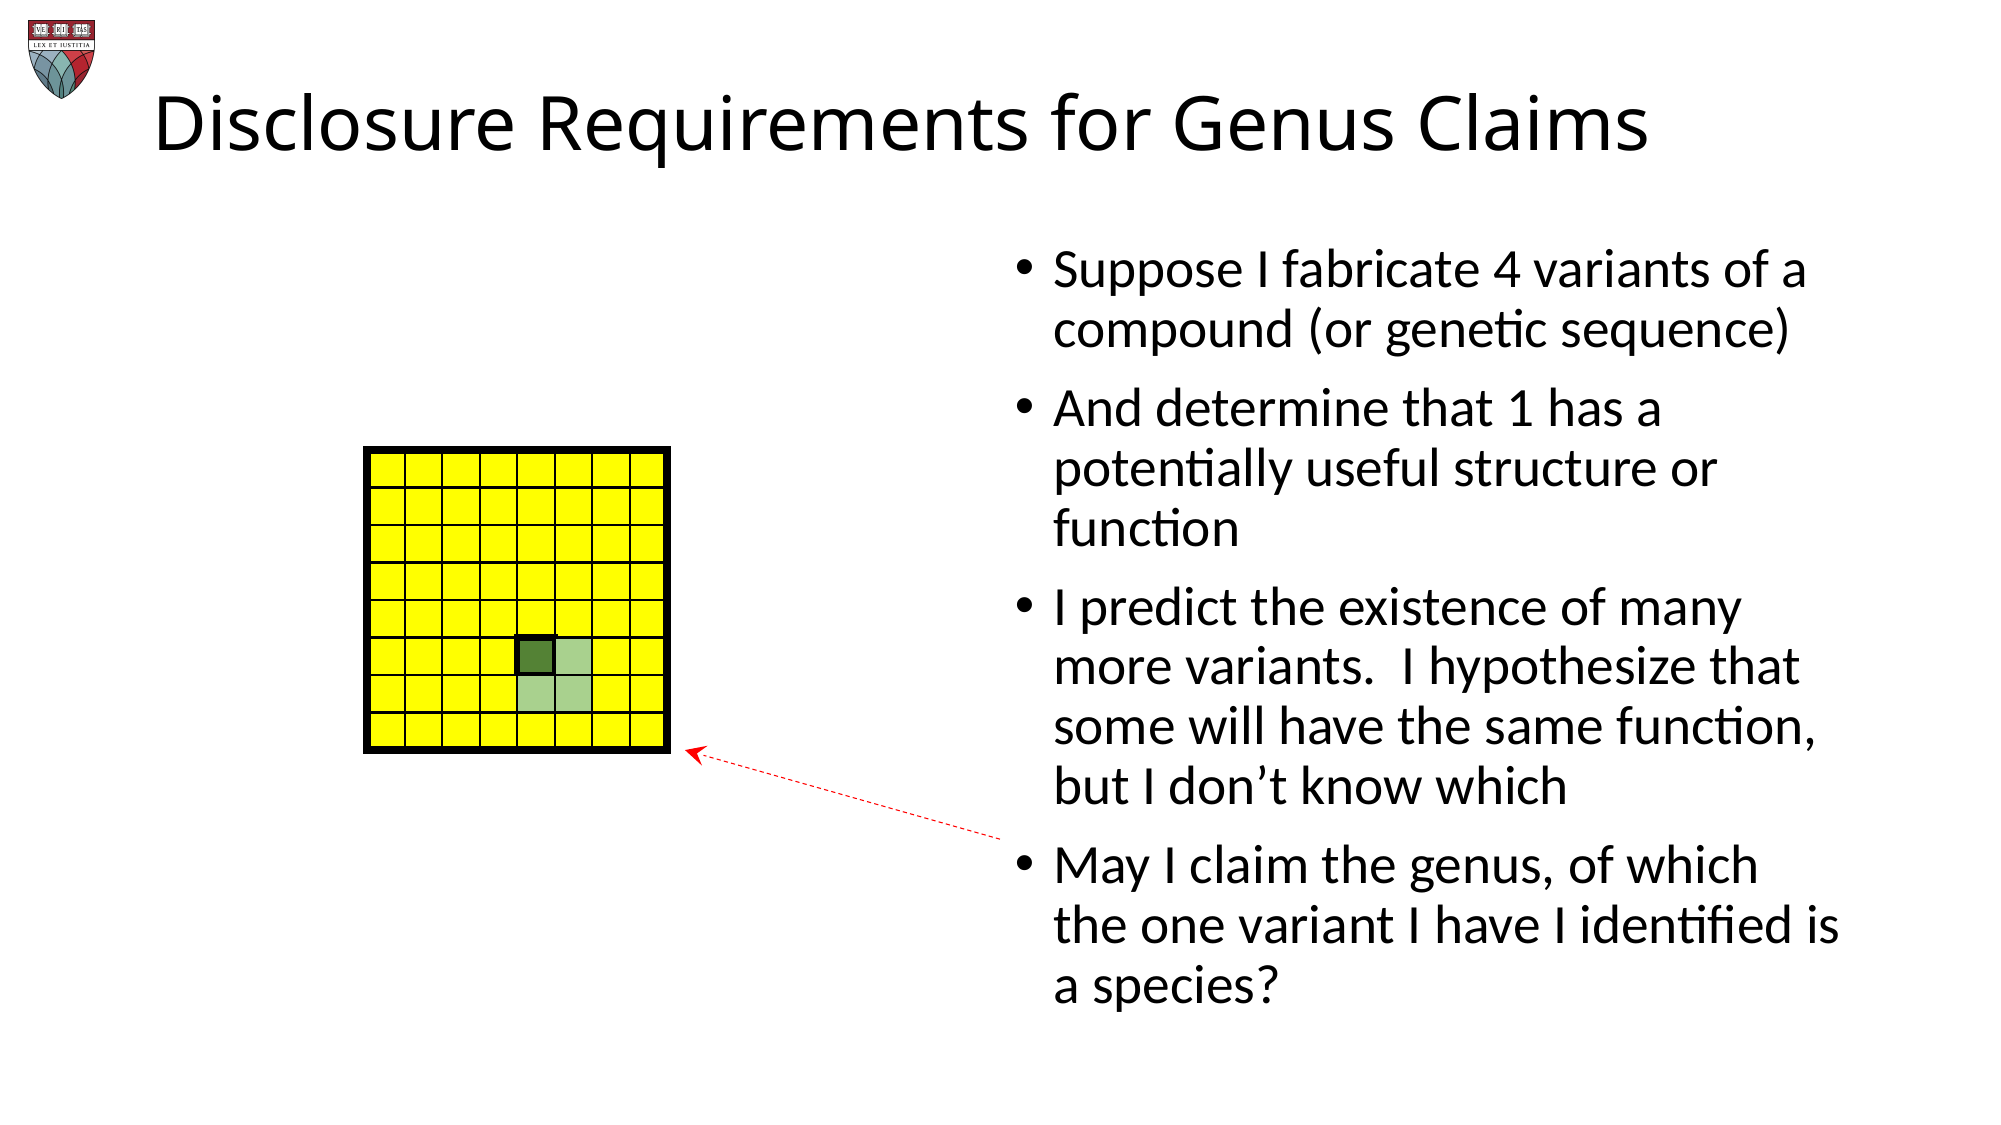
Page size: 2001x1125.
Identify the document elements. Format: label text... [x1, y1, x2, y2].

text_box [366, 449, 668, 751]
picture [28, 20, 95, 99]
title Disclosure Requirements for Genus Claims [137, 59, 1863, 194]
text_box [684, 750, 1000, 840]
list Suppose I fabricate 4 variants of a compound (or genetic sequence) And determine that 1 has a potentially useful structure or function I predict the existence of many more variants. I hypothesize that some will have the same function, but I don’t know which May I claim the genus, of which the one variant I have I identified is a species? [999, 232, 1863, 1032]
